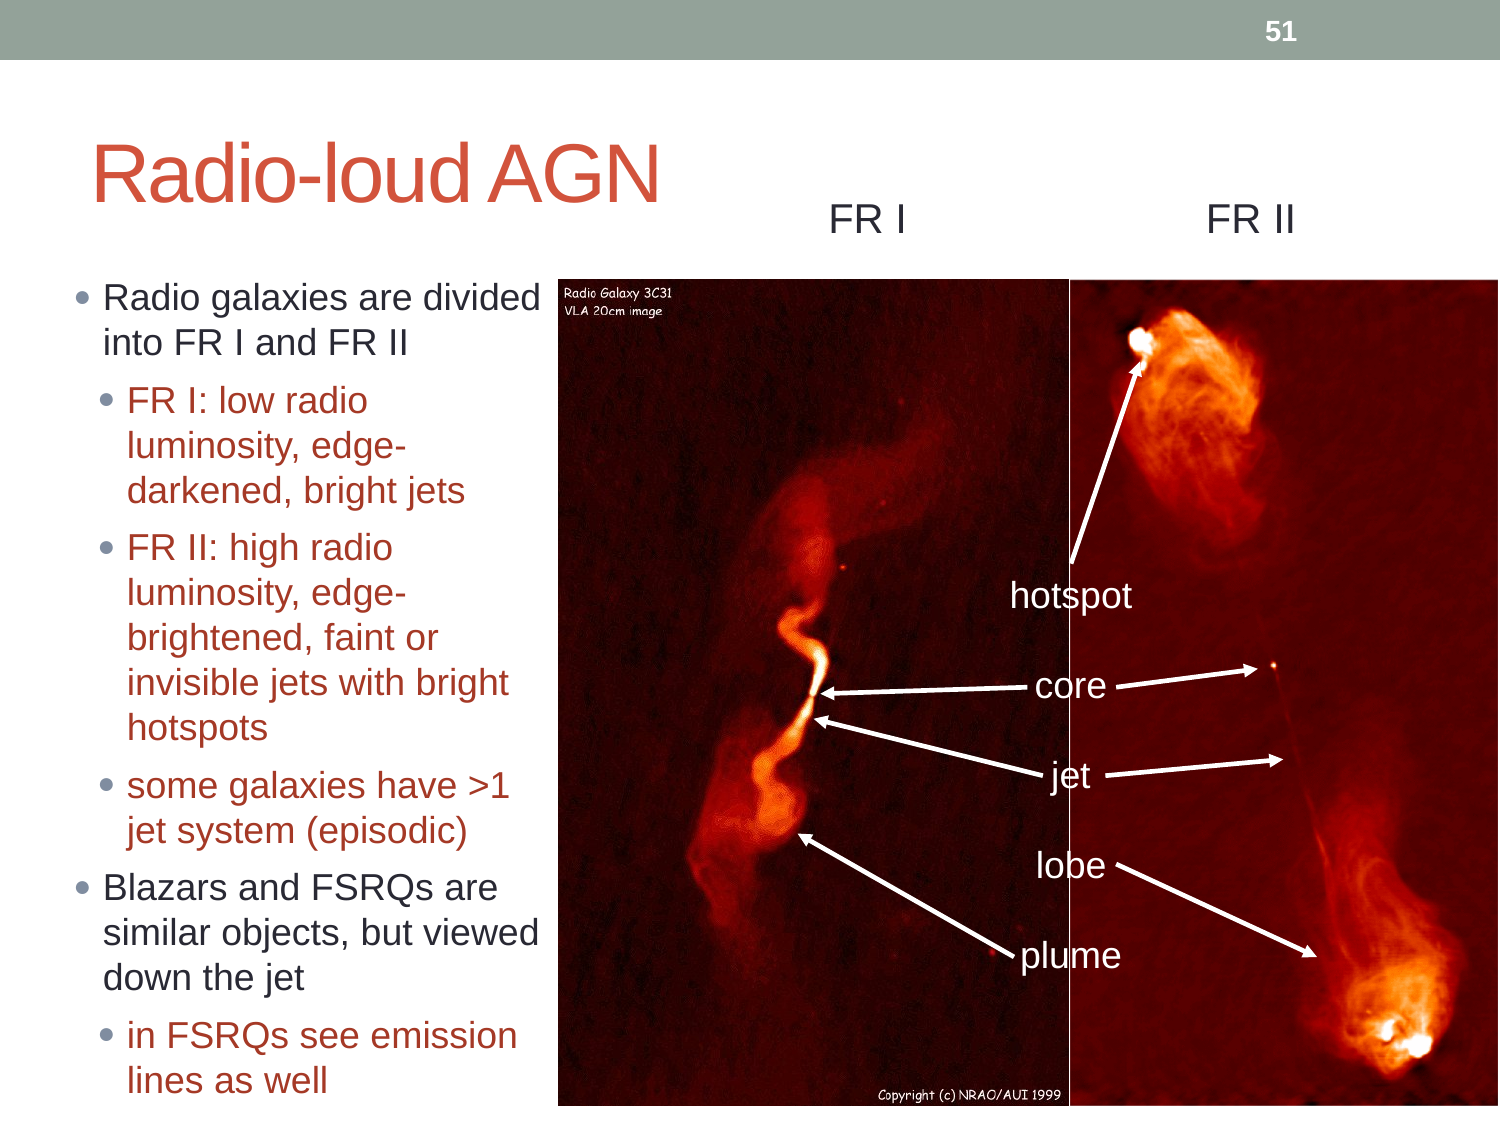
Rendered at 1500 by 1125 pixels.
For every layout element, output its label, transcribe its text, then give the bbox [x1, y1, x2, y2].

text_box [1115, 668, 1259, 688]
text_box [797, 833, 1015, 958]
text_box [1115, 863, 1318, 958]
text_box hotspot core jet lobe plume [1079, 914, 1172, 984]
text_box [820, 686, 1028, 694]
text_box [813, 718, 1044, 776]
title Radio-loud AGN [75, 87, 1425, 250]
text_box FR I FR II [813, 184, 1317, 250]
text_box Radio galaxies are divided into FR I and FR II FR I: low radio luminosity, edge-darkened, bright jets FR II: high radio luminosity, edge-brightened, faint or invisible jets with bright hotspots some galaxies have >1 jet system (episodic) Blazars and FSRQs are similar objects, but viewed down the jet in FSRQs see emission lines as well [41, 265, 559, 1109]
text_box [1070, 361, 1140, 564]
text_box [1105, 759, 1284, 776]
picture [558, 278, 1500, 1107]
slide_number 51 [1250, 3, 1425, 57]
